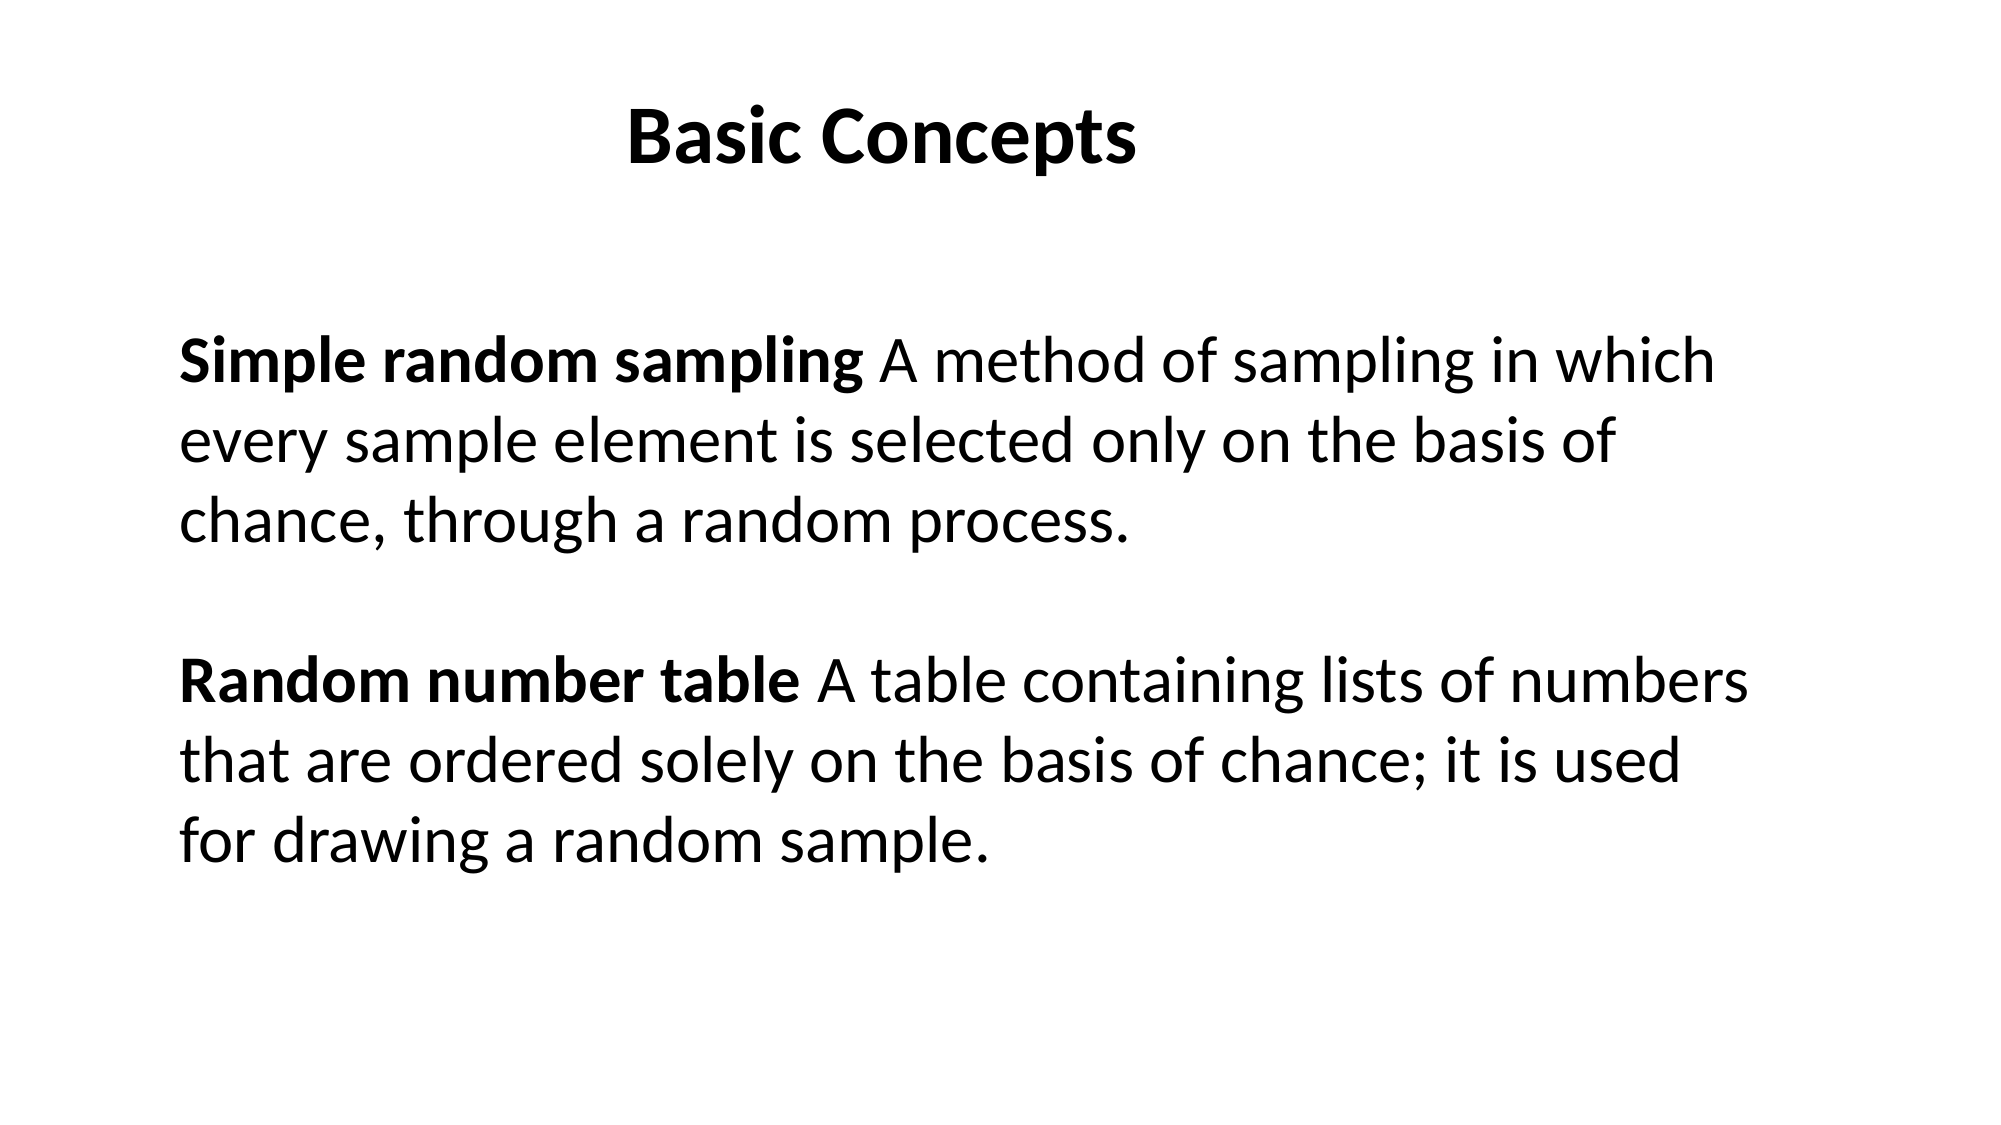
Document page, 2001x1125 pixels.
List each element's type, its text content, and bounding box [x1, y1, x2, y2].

text_box Simple random sampling A method of sampling in which every sample element is selected only on the basis of chance, through a random process. Random number table A table containing lists of numbers that are ordered solely on the basis of chance; it is used for drawing a random sample. [165, 308, 1781, 883]
text_box Basic Concepts [611, 72, 1153, 188]
